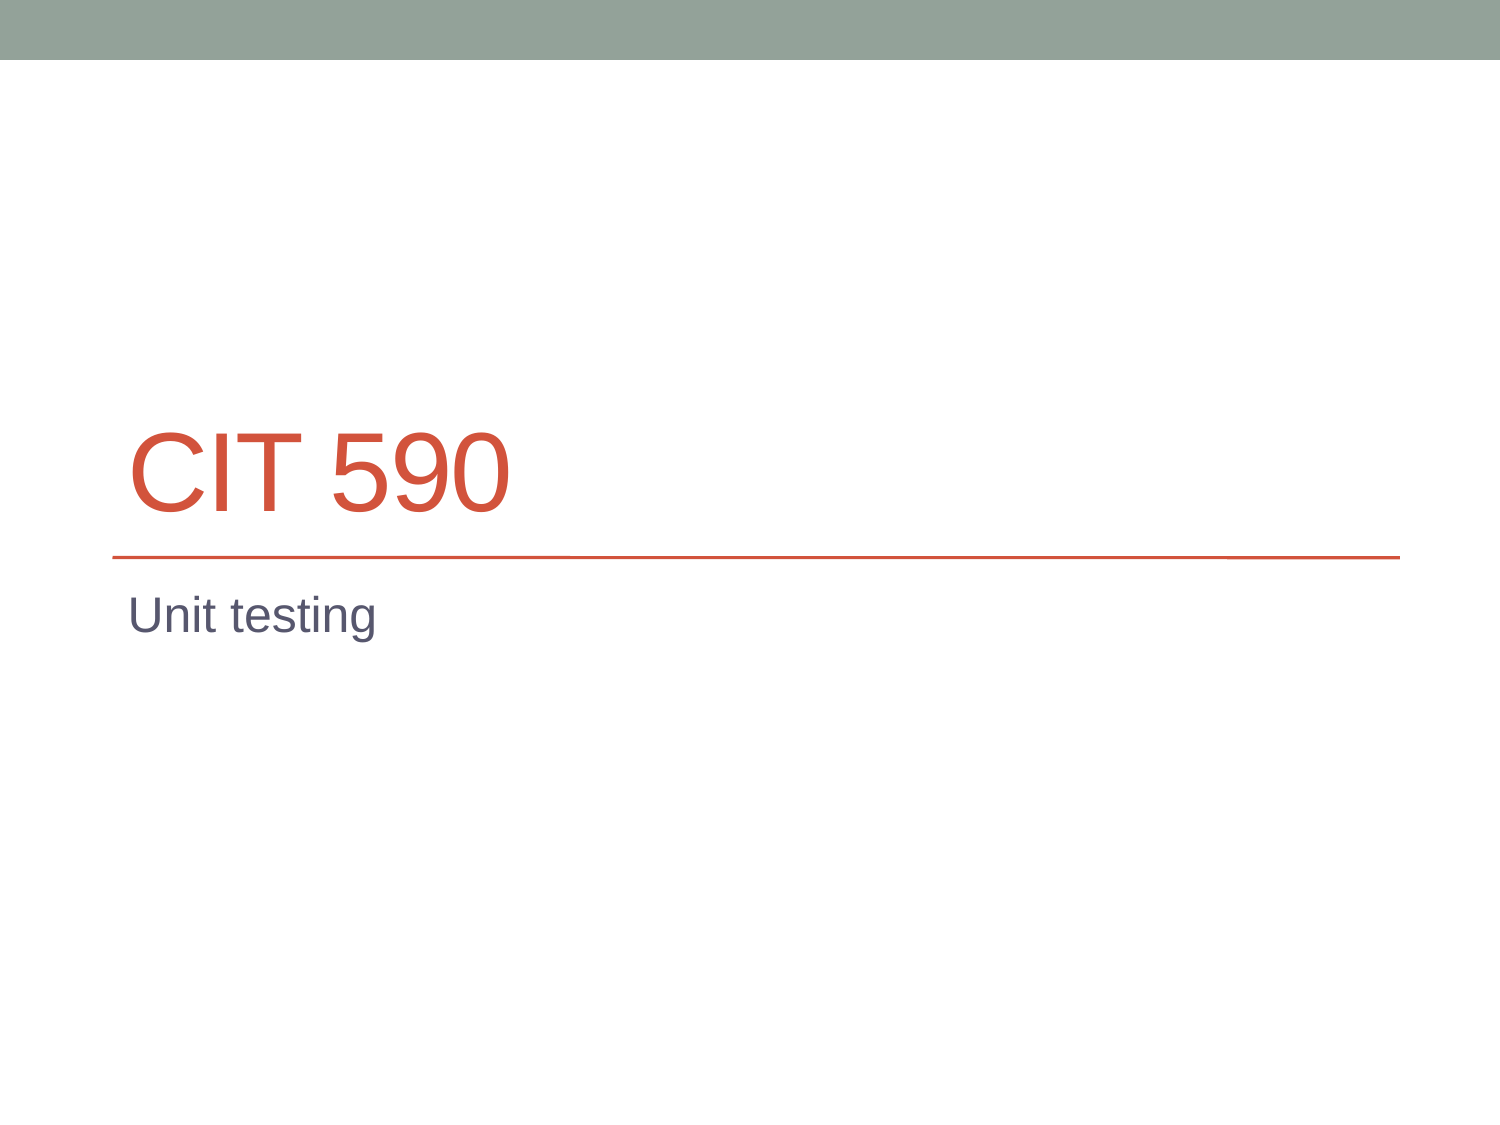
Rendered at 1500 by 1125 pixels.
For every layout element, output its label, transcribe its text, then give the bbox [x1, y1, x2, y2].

subtitle Unit testing [112, 575, 1163, 863]
title CIT 590 [112, 224, 1400, 542]
